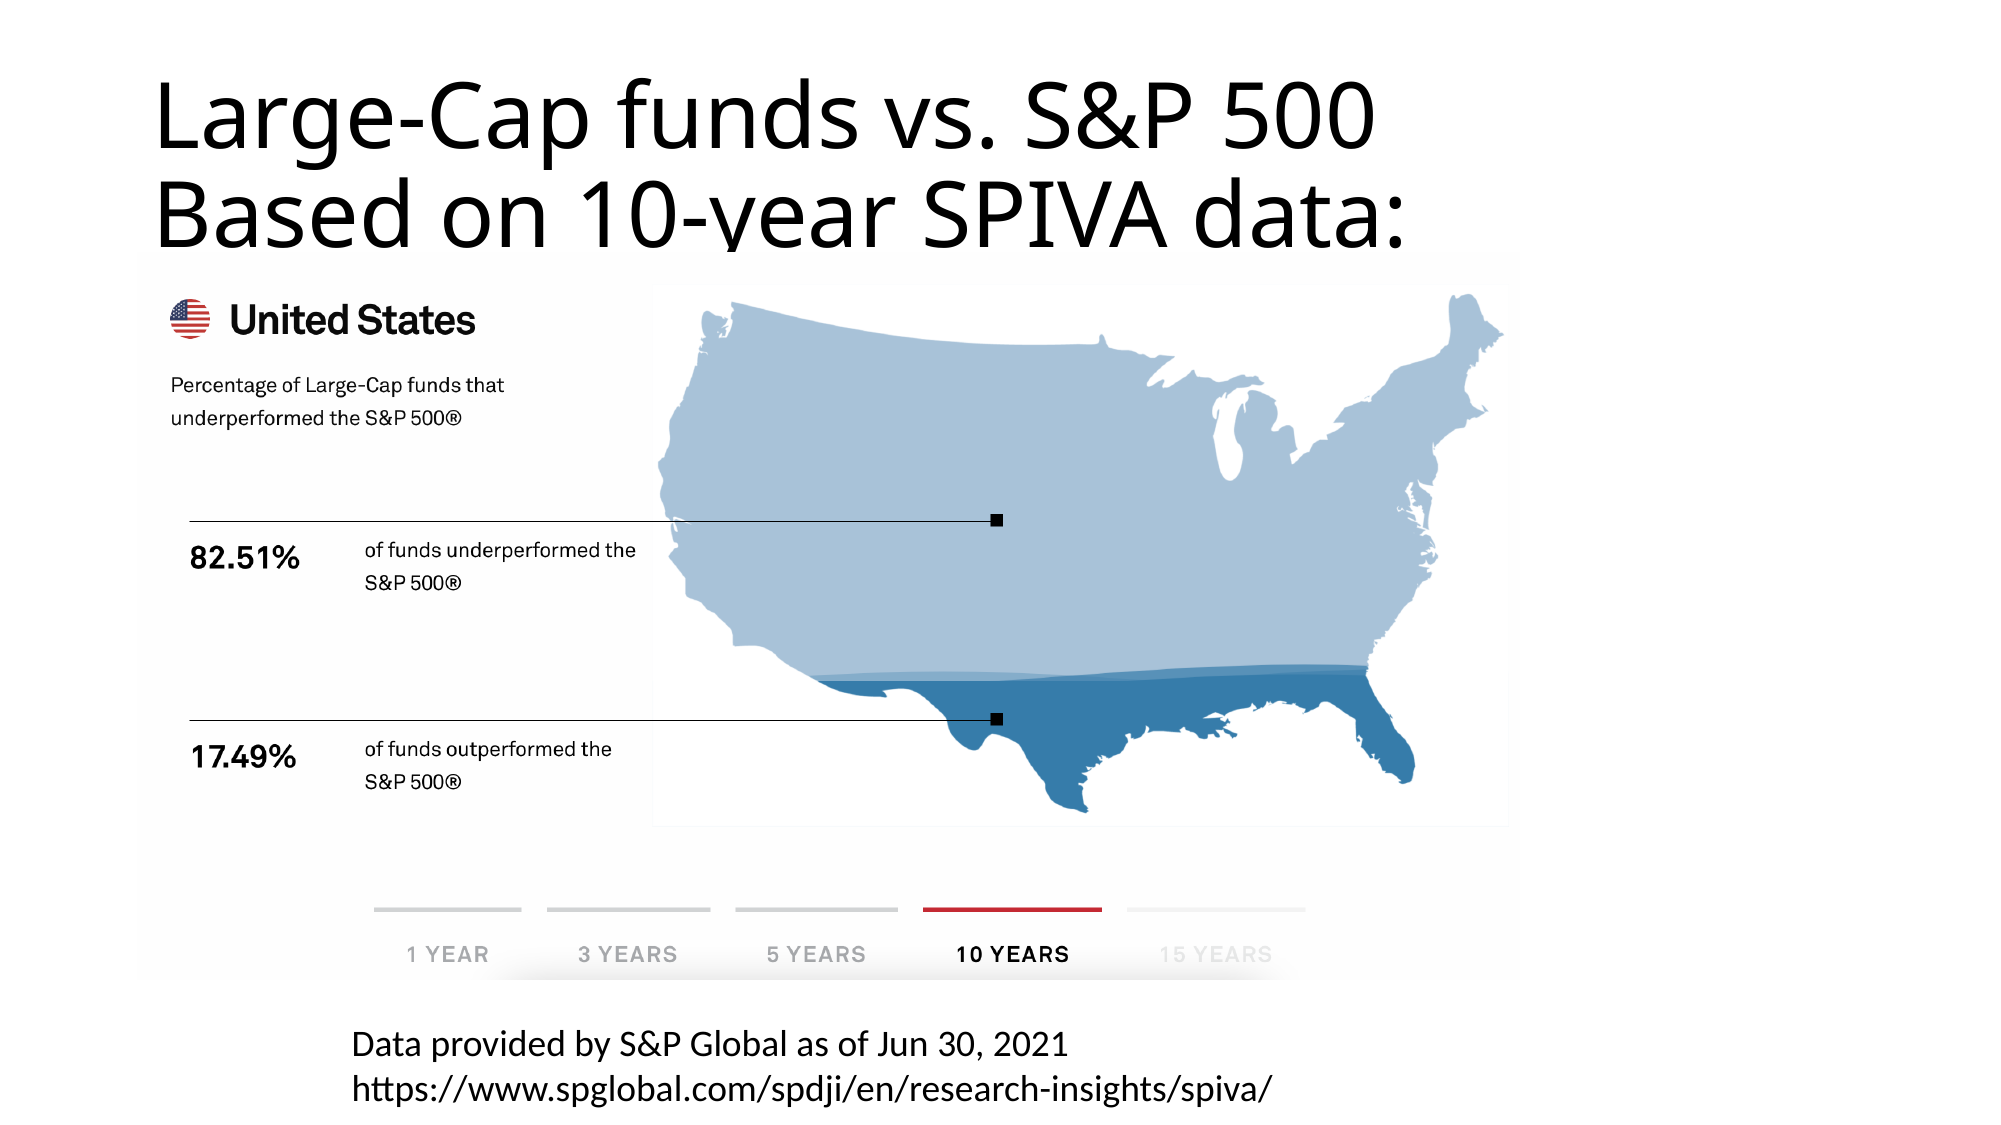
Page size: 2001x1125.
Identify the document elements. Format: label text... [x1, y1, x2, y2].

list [137, 252, 1520, 980]
title Large-Cap funds vs. S&P 500 Based on 10-year SPIVA data: [137, 59, 1863, 278]
text_box Data provided by S&P Global as of Jun 30, 2021 https://www.spglobal.com/spdji/en/research-insights/spiva/ [336, 1012, 1321, 1117]
